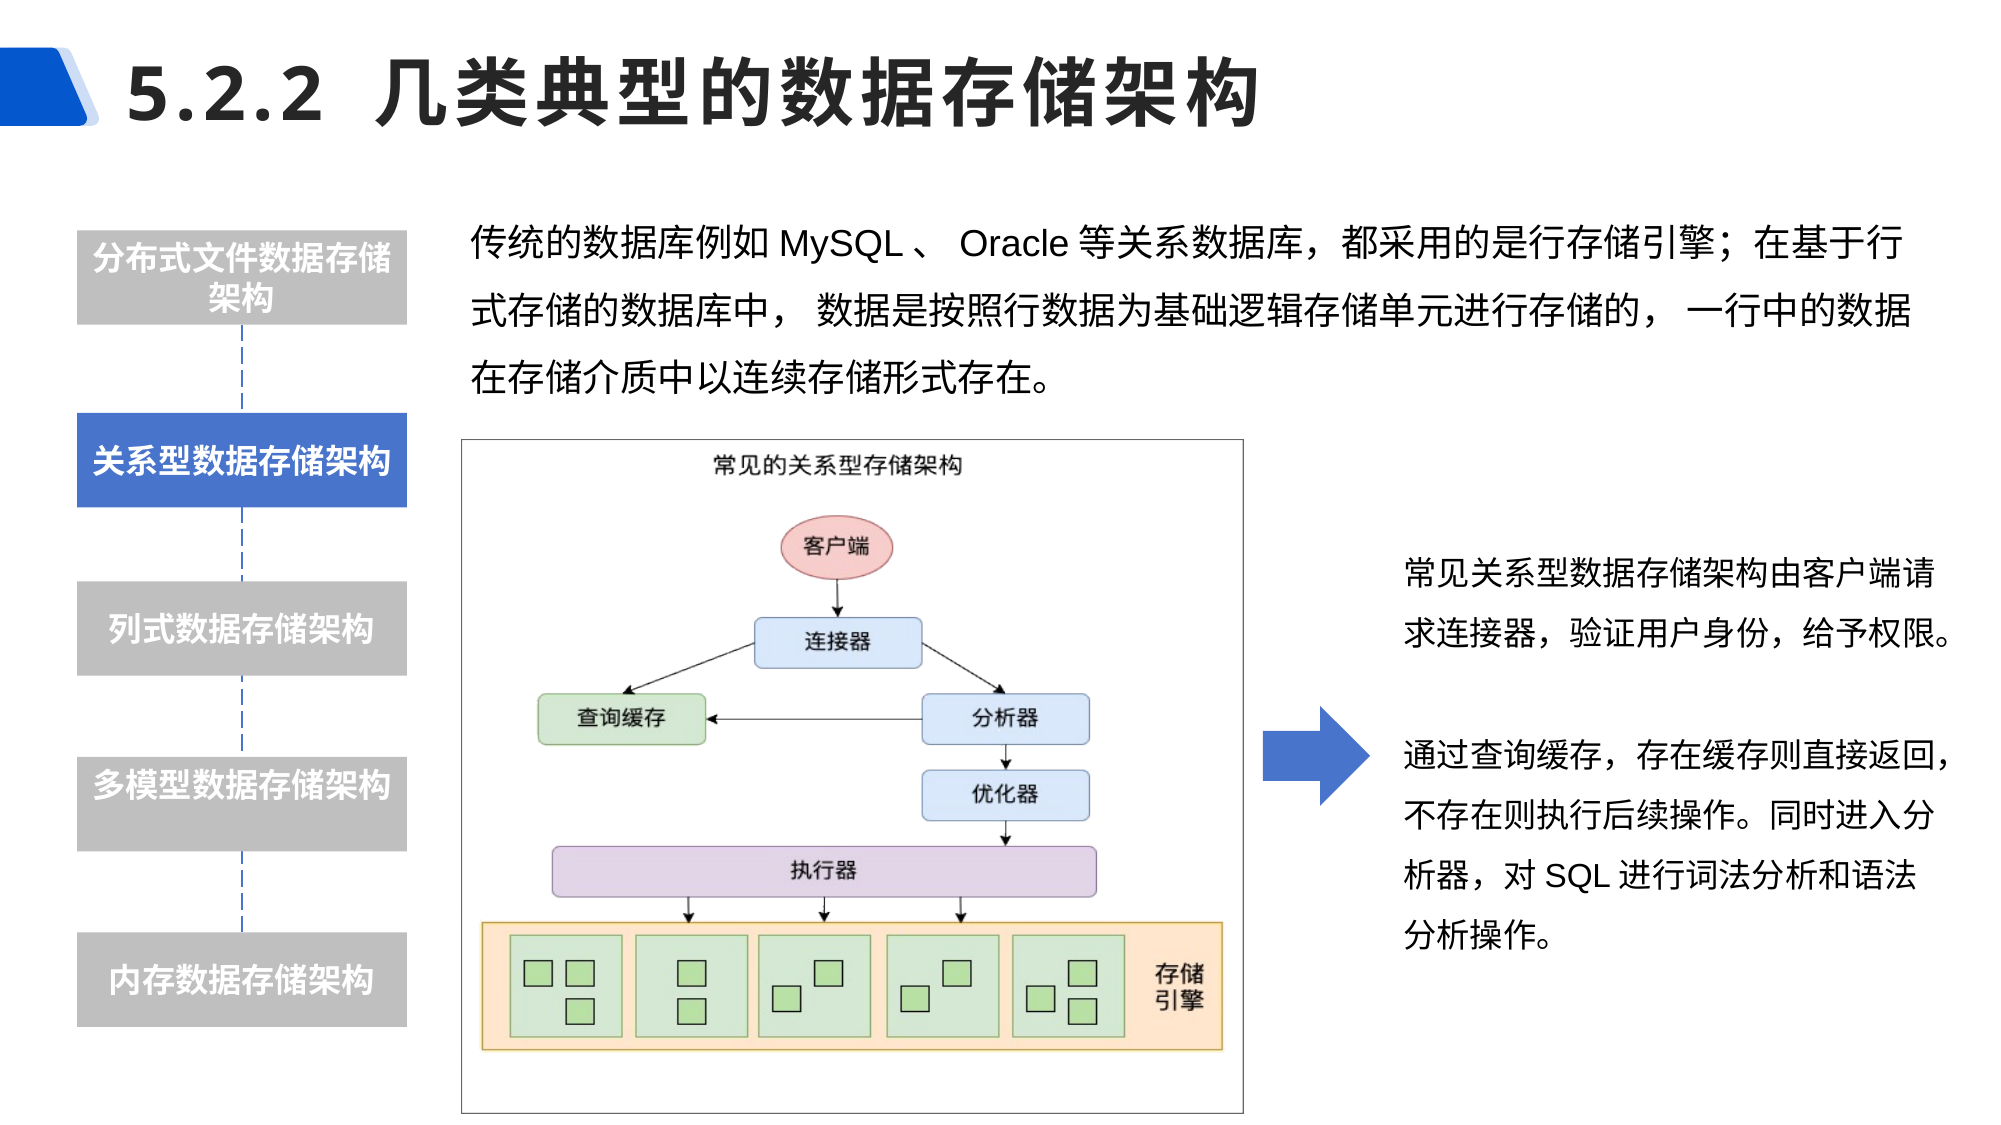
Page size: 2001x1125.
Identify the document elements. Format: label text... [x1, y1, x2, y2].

text_box 常见关系型数据存储架构由客户端请求连接器，验证用户身份，给予权限。 通过查询缓存，存在缓存则直接返回，不存在则执行后续操作。同时进入分析器，对SQL进行词法分析和语法分析操作。 [1388, 524, 1952, 962]
text_box 内存数据存储架构 [76, 931, 408, 1028]
text_box [1261, 703, 1372, 809]
text_box 5.2.2 几类典型的数据存储架构 [111, 15, 2000, 166]
text_box 列式数据存储架构 [76, 580, 241, 677]
text_box 多模型数据存储架构 [243, 756, 408, 852]
text_box 分布式文件数据存储架构 [77, 230, 407, 325]
picture [460, 439, 1245, 1115]
text_box 传统的数据库例如MySQL、Oracle等关系数据库，都采用的是行存储引擎；在基于行式存储的数据库中， 数据是按照行数据为基础逻辑存储单元进行存储的， 一行中的数据在存储介质中以连续存储形式存在。 [455, 189, 1934, 475]
text_box 列式数据存储架构 [243, 580, 408, 677]
text_box 多模型数据存储架构 [76, 756, 241, 852]
text_box 关系型数据存储架构 [243, 412, 408, 508]
text_box 关系型数据存储架构 [76, 412, 241, 508]
